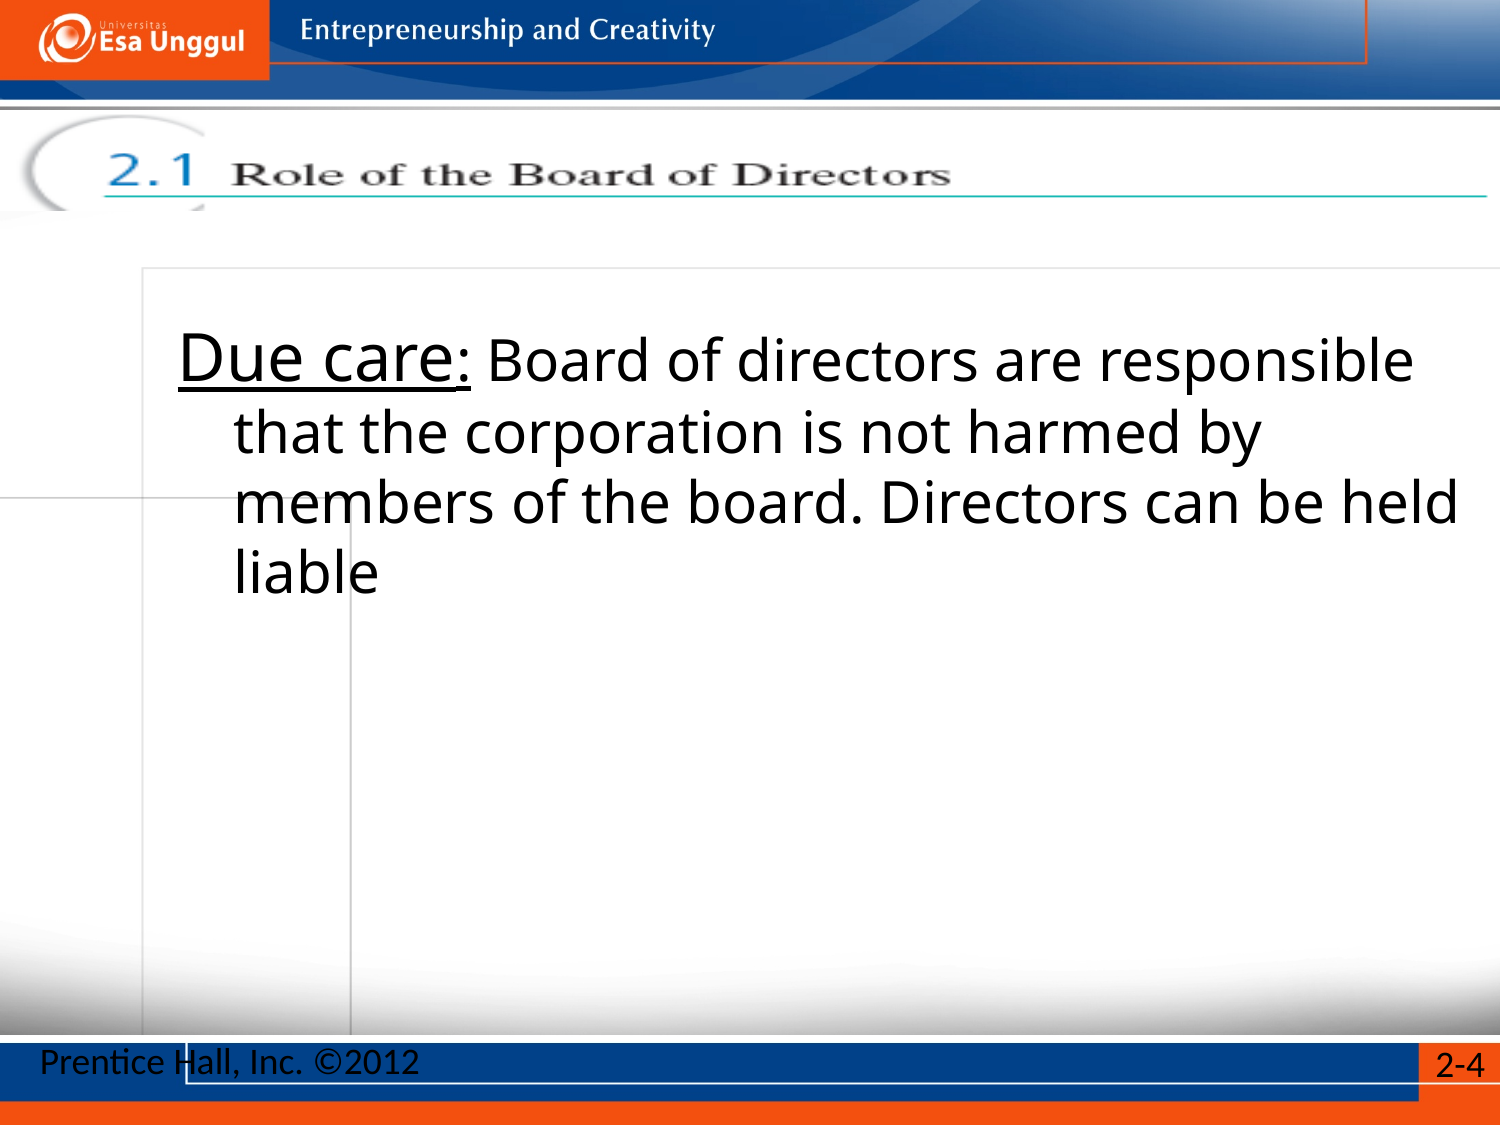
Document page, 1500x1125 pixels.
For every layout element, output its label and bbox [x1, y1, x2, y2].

list [0, 110, 1500, 212]
picture [0, 0, 1500, 110]
picture [0, 212, 1500, 1125]
